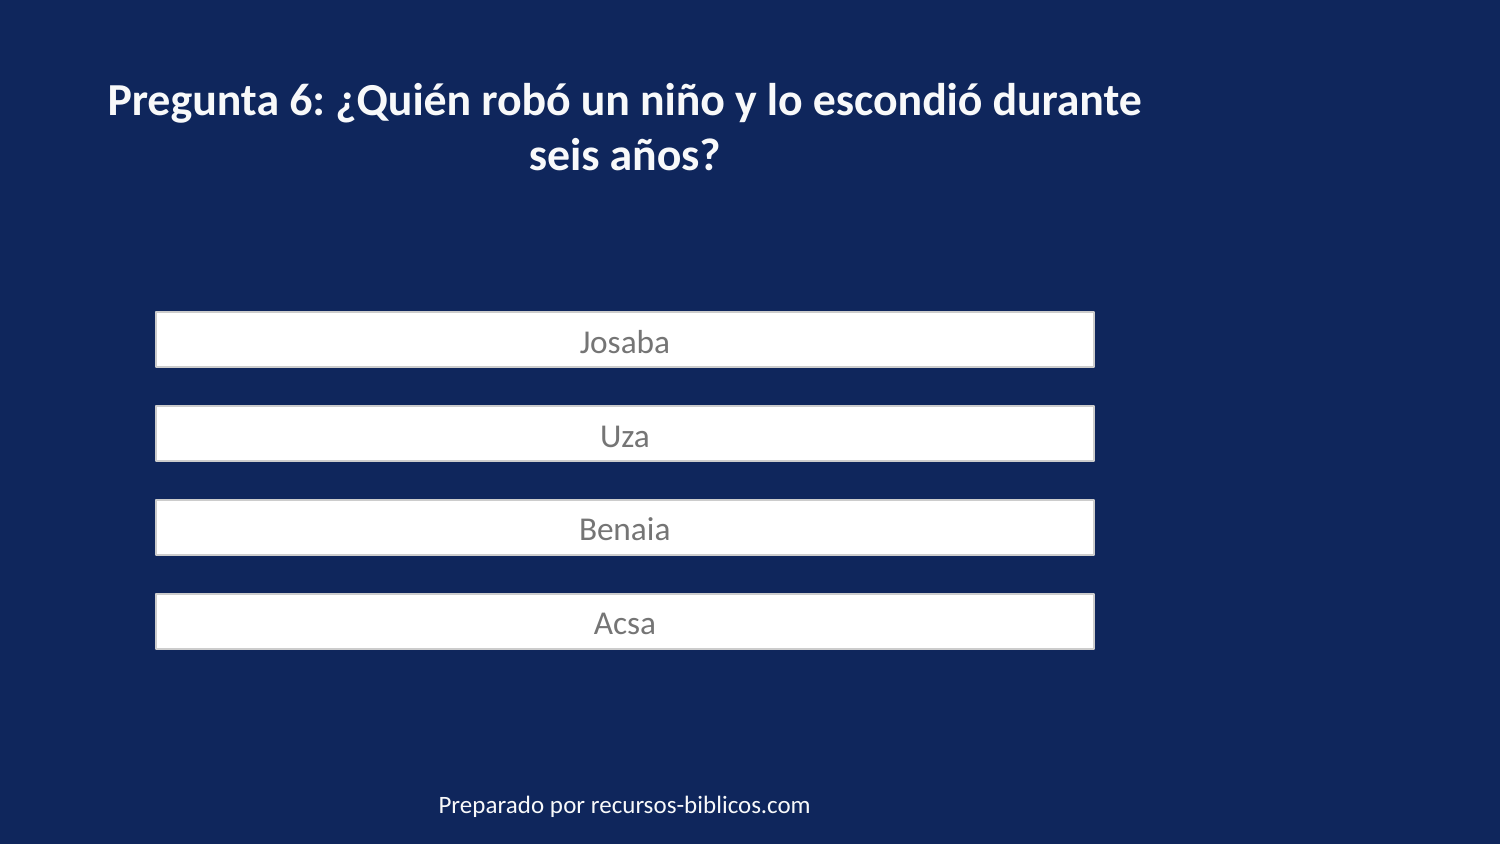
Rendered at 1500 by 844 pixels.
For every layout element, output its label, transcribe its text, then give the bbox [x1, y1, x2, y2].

text_box Benaia [156, 499, 1094, 555]
text_box Uza [156, 406, 1094, 462]
text_box Acsa [156, 593, 1094, 649]
text_box Preparado por recursos-biblicos.com [78, 781, 1172, 827]
text_box Pregunta 6: ¿Quién robó un niño y lo escondió durante seis años? [78, 62, 1172, 188]
text_box Josaba [156, 312, 1094, 368]
